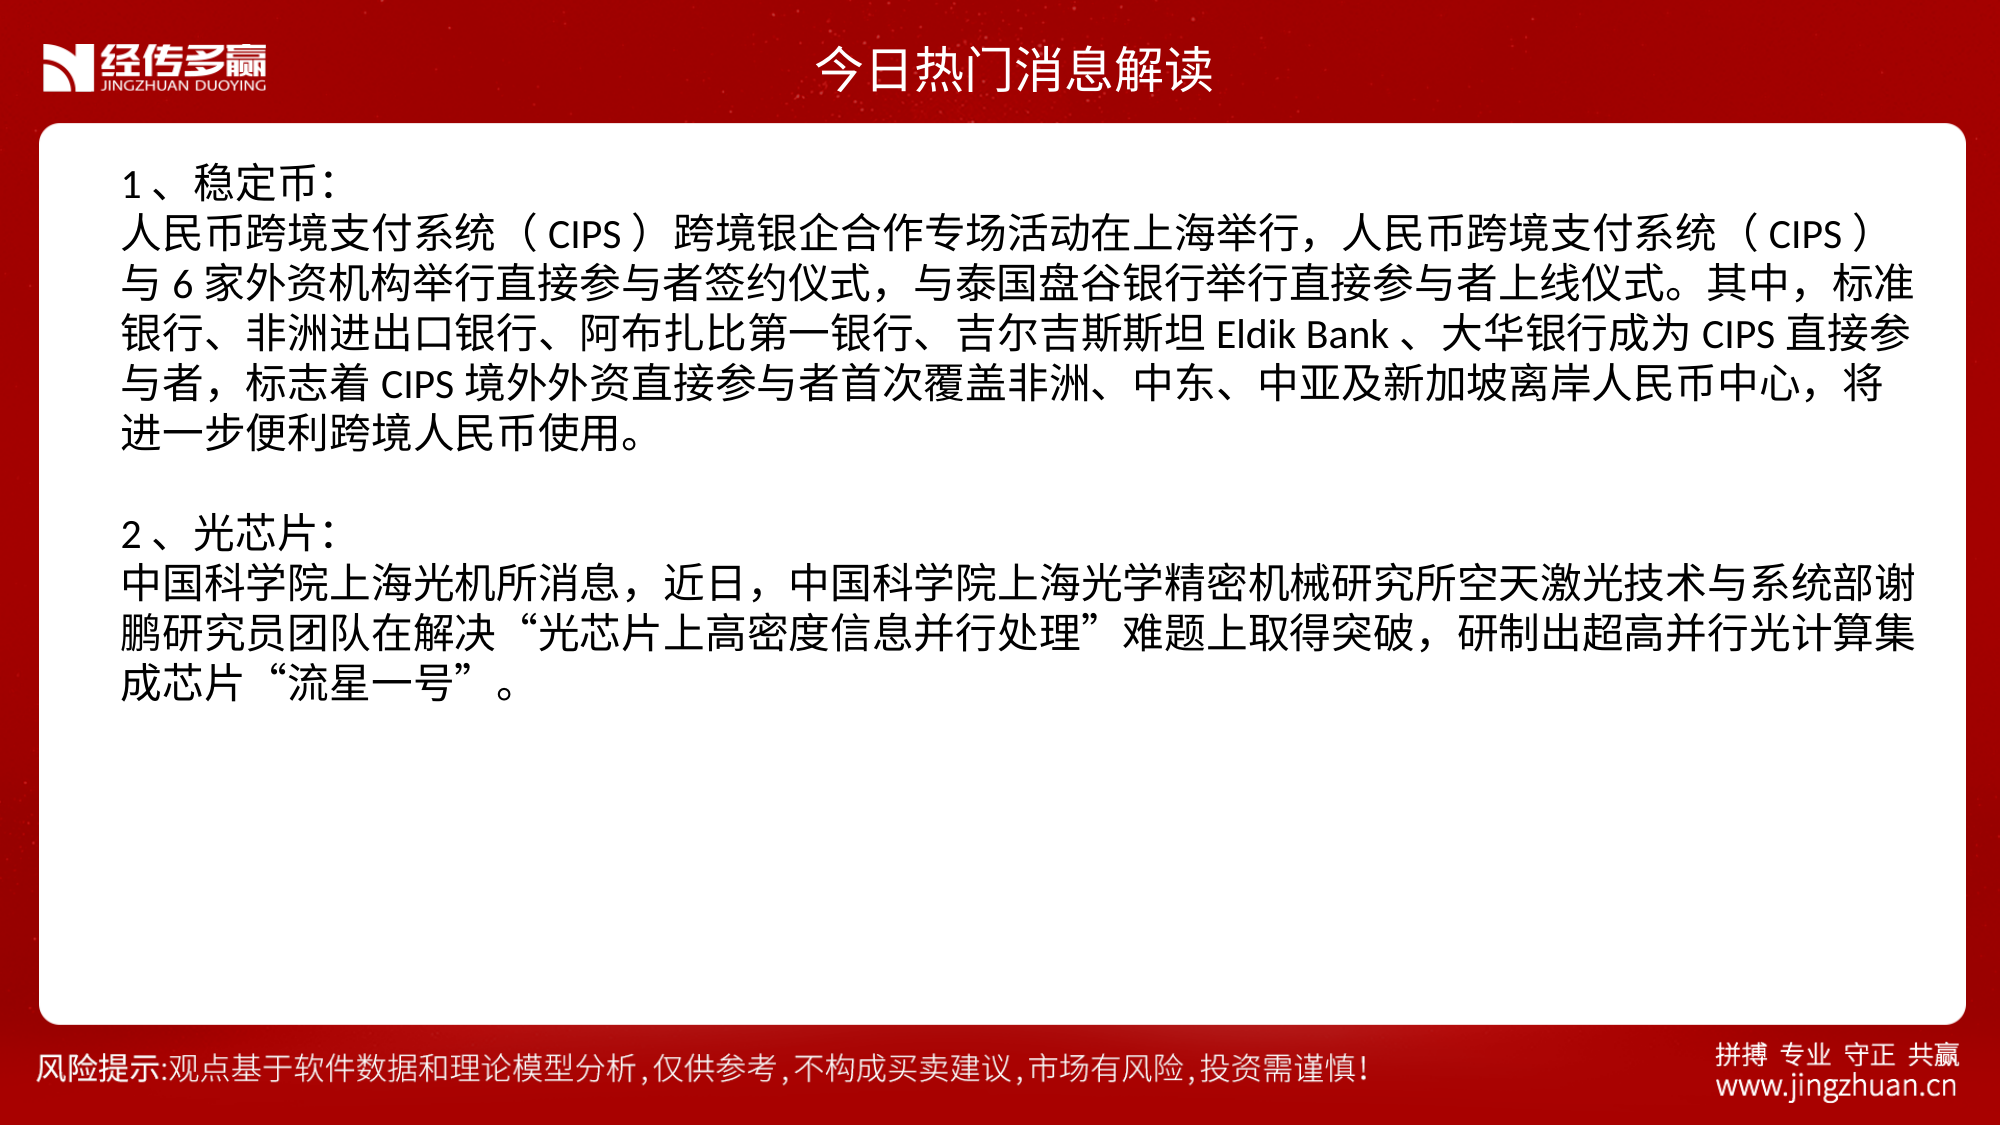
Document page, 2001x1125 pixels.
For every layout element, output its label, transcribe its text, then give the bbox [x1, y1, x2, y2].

text_box 今日热门消息解读 [799, 31, 1549, 106]
text_box 1、稳定币： 人民币跨境支付系统（CIPS）跨境银企合作专场活动在上海举行，人民币跨境支付系统（CIPS）与6家外资机构举行直接参与者签约仪式，与泰国盘谷银行举行直接参与者上线仪式。其中，标准银行、非洲进出口银行、阿布扎比第一银行、吉尔吉斯斯坦Eldik Bank、大华银行成为CIPS直接参与者，标志着CIPS境外外资直接参与者首次覆盖非洲、中东、中亚及新加坡离岸人民币中心，将进一步便利跨境人民币使用。 2、光芯片： 中国科学院上海光机所消息，近日，中国科学院上海光学精密机械研究所空天激光技术与系统部谢鹏研究员团队在解决“光芯片上高密度信息并行处理”难题上取得突破，研制出超高并行光计算集成芯片“流星一号”。 [105, 149, 1933, 910]
picture [0, 0, 2000, 1125]
